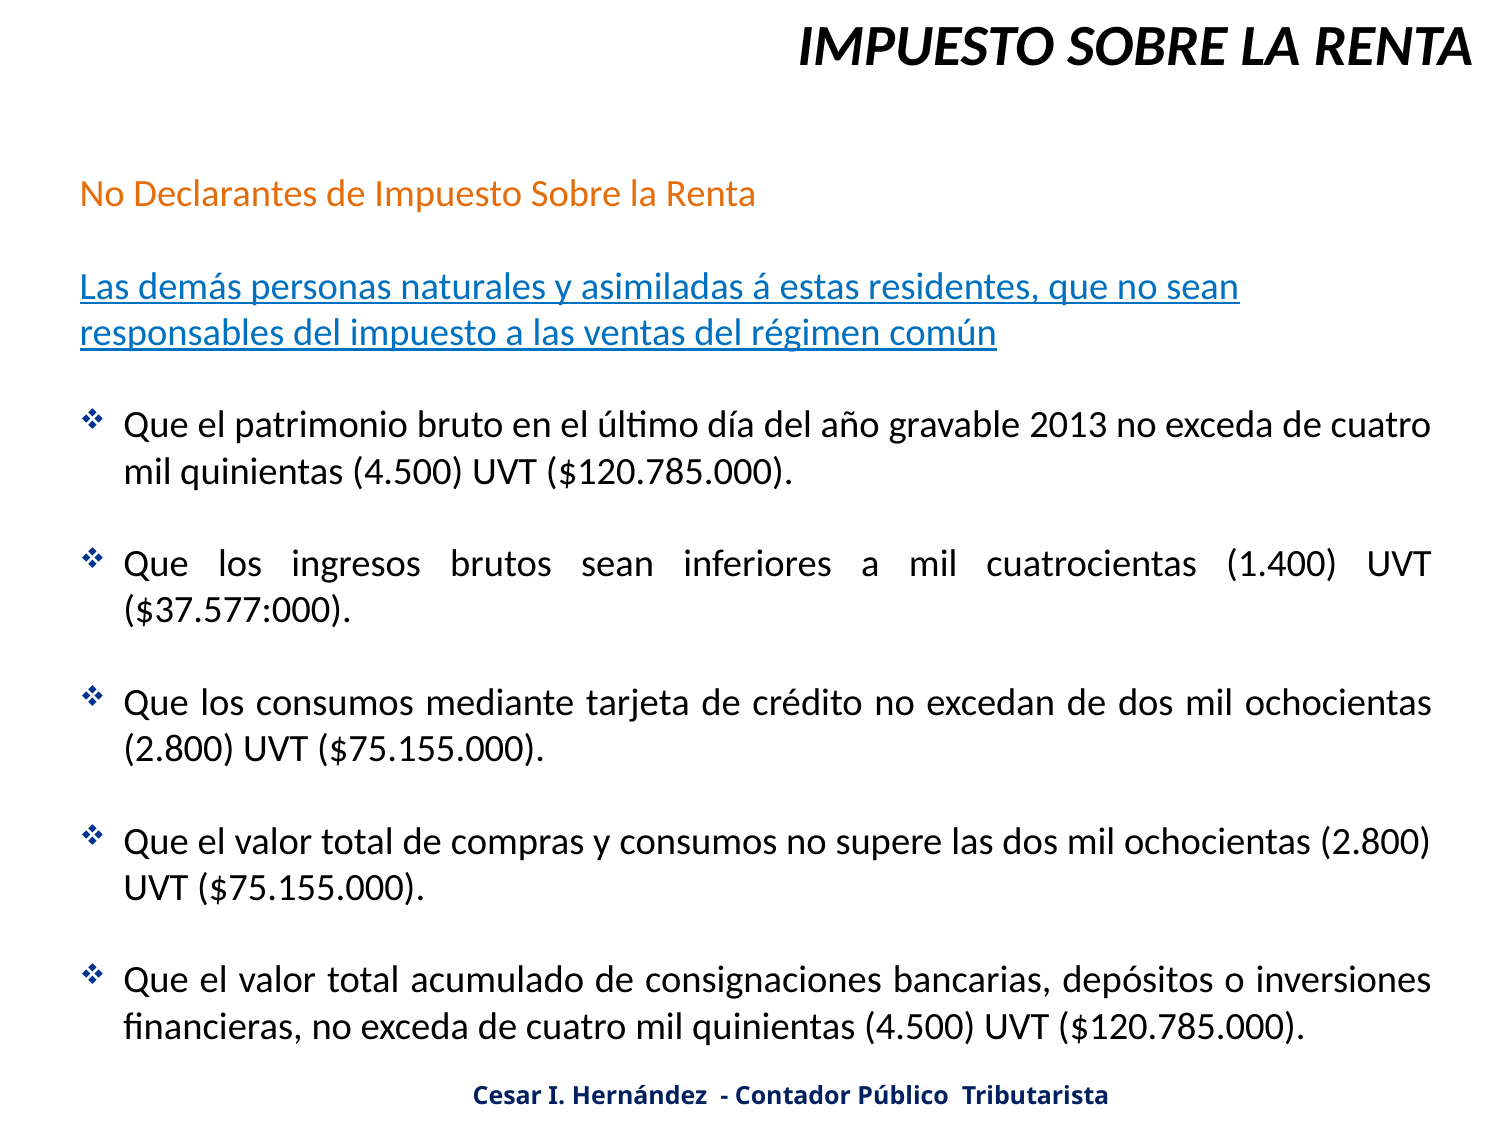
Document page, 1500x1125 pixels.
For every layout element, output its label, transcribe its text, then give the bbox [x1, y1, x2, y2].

text_box No Declarantes de Impuesto Sobre la Renta Las demás personas naturales y asimiladas á estas residentes, que no sean responsables del impuesto a las ventas del régimen común Que el patrimonio bruto en el último día del año gravable 2013 no exceda de cuatro mil quinientas (4.500) UVT ($120.785.000). Que los ingresos brutos sean inferiores a mil cuatrocientas (1.400) UVT ($37.577:000). Que los consumos mediante tarjeta de crédito no excedan de dos mil ochocientas (2.800) UVT ($75.155.000). Que el valor total de compras y consumos no supere las dos mil ochocientas (2.800) UVT ($75.155.000). Que el valor total acumulado de consignaciones bancarias, depósitos o inversiones financieras, no exceda de cuatro mil quinientas (4.500) UVT ($120.785.000). [64, 160, 1447, 1054]
footer Cesar I. Hernández - Contador Público Tributarista [348, 1064, 1235, 1125]
text_box IMPUESTO SOBRE LA RENTA [304, 0, 1489, 85]
